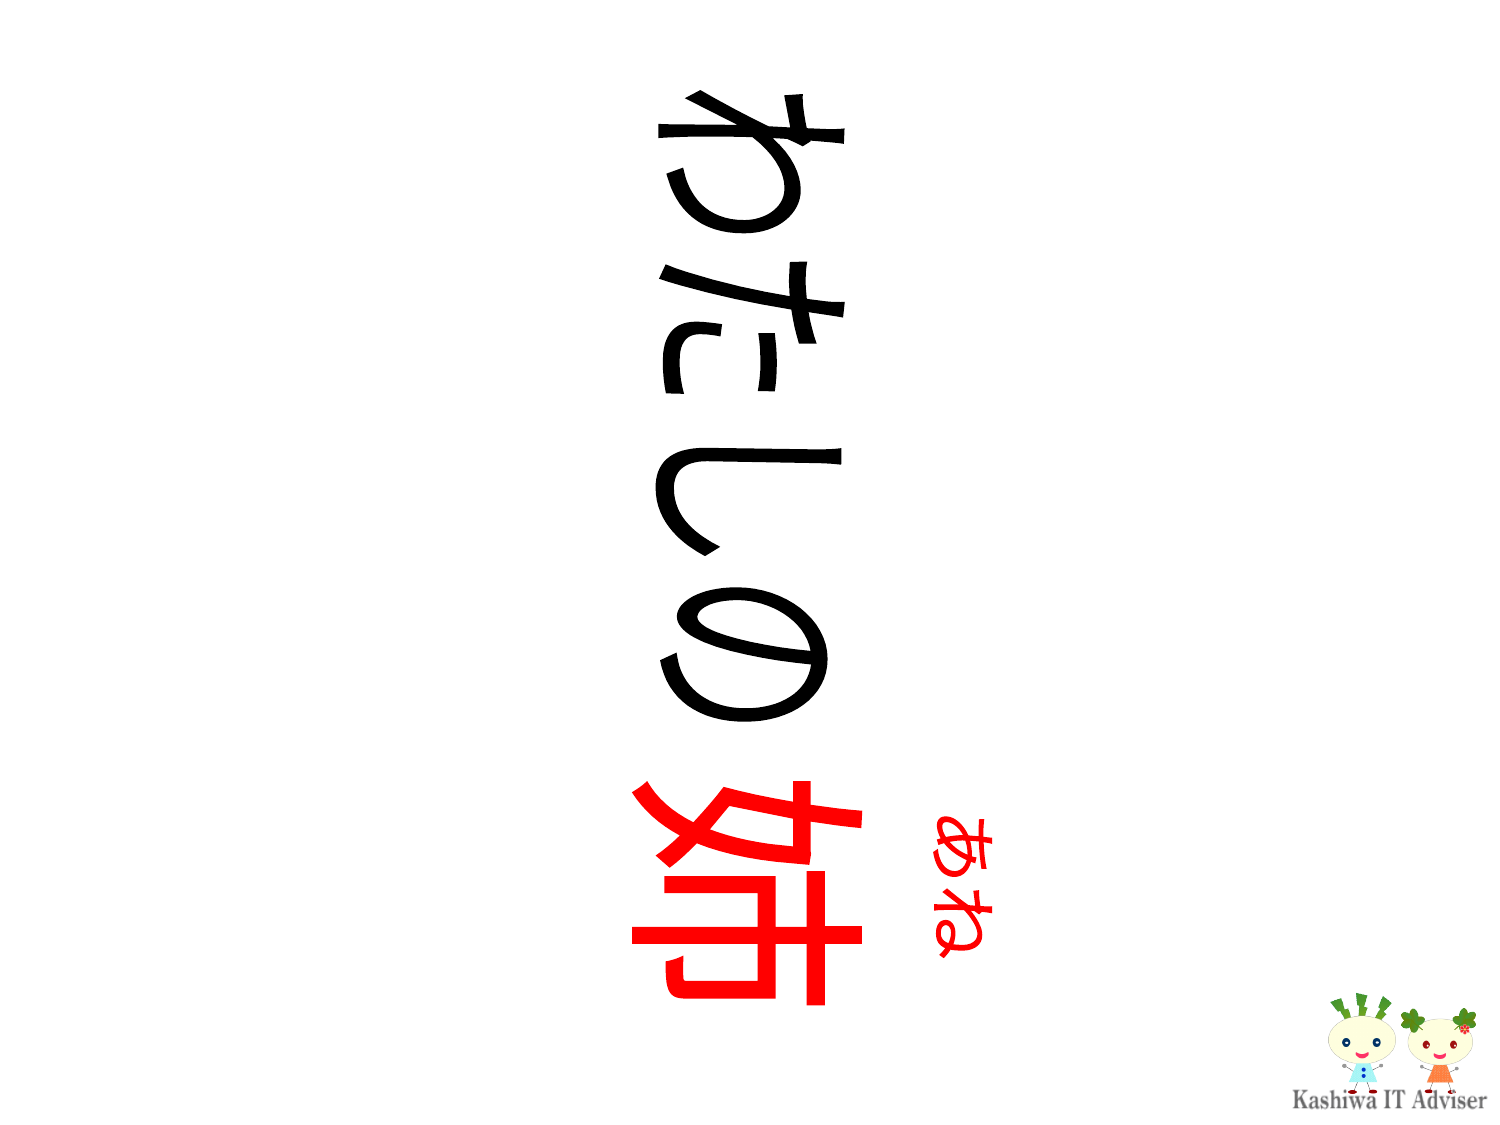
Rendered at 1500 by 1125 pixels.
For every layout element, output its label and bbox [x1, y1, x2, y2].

picture [1292, 992, 1488, 1110]
